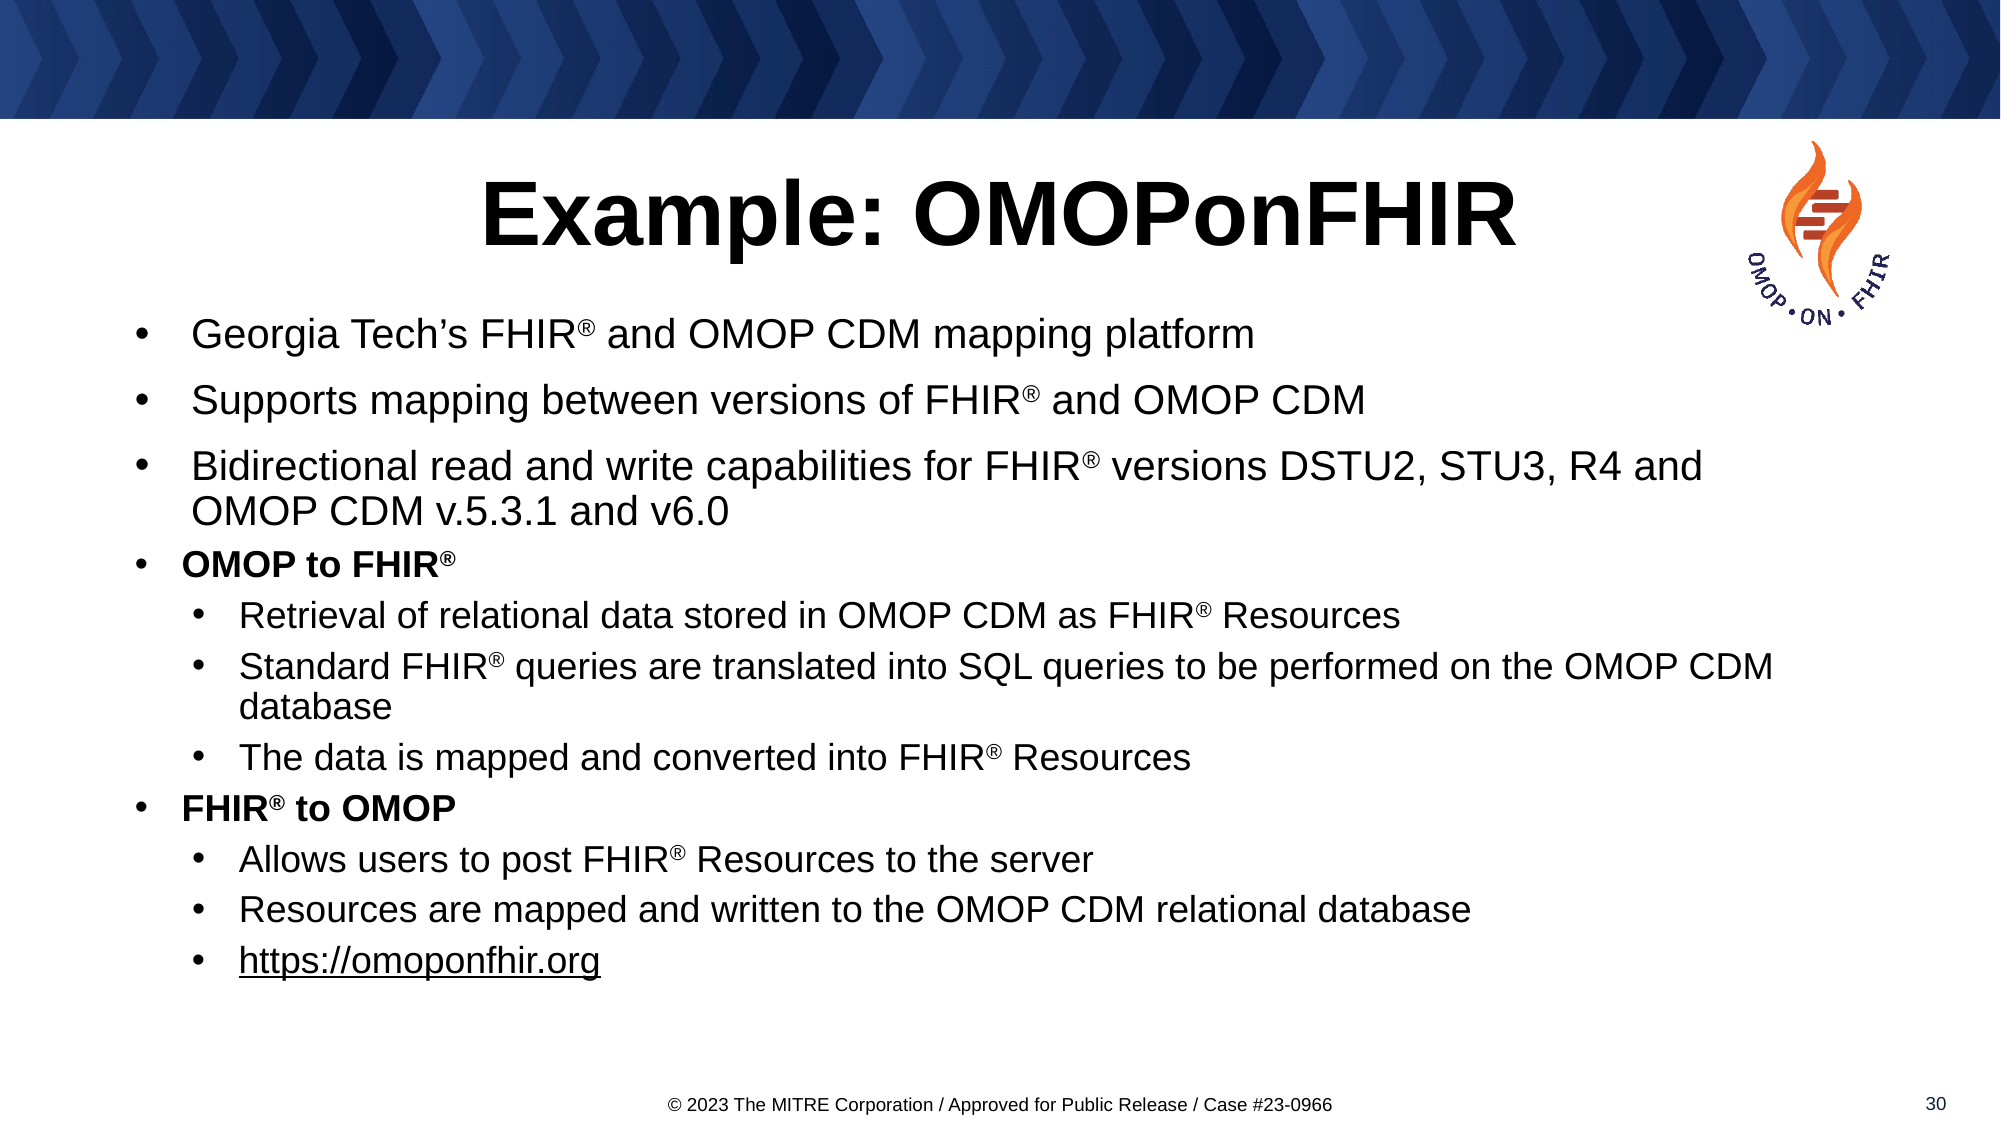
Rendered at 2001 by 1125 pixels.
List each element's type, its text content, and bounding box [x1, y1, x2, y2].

text_box 30 [1844, 1091, 1947, 1115]
title Example: OMOPonFHIR [137, 126, 1863, 305]
list Georgia Tech’s FHIR® and OMOP CDM mapping platform Supports mapping between versions of FHIR® and OMOP CDM Bidirectional read and write capabilities for FHIR® versions DSTU2, STU3, R4 and OMOP CDM v.5.3.1 and v6.0 OMOP to FHIR® Retrieval of relational data stored in OMOP CDM as FHIR® Resources Standard FHIR® queries are translated into SQL queries to be performed on the OMOP CDM database The data is mapped and converted into FHIR® Resources FHIR® to OMOP Allows users to post FHIR® Resources to the server Resources are mapped and written to the OMOP CDM relational database https://omoponfhir.org [119, 305, 1845, 1020]
picture [0, 0, 2001, 1125]
